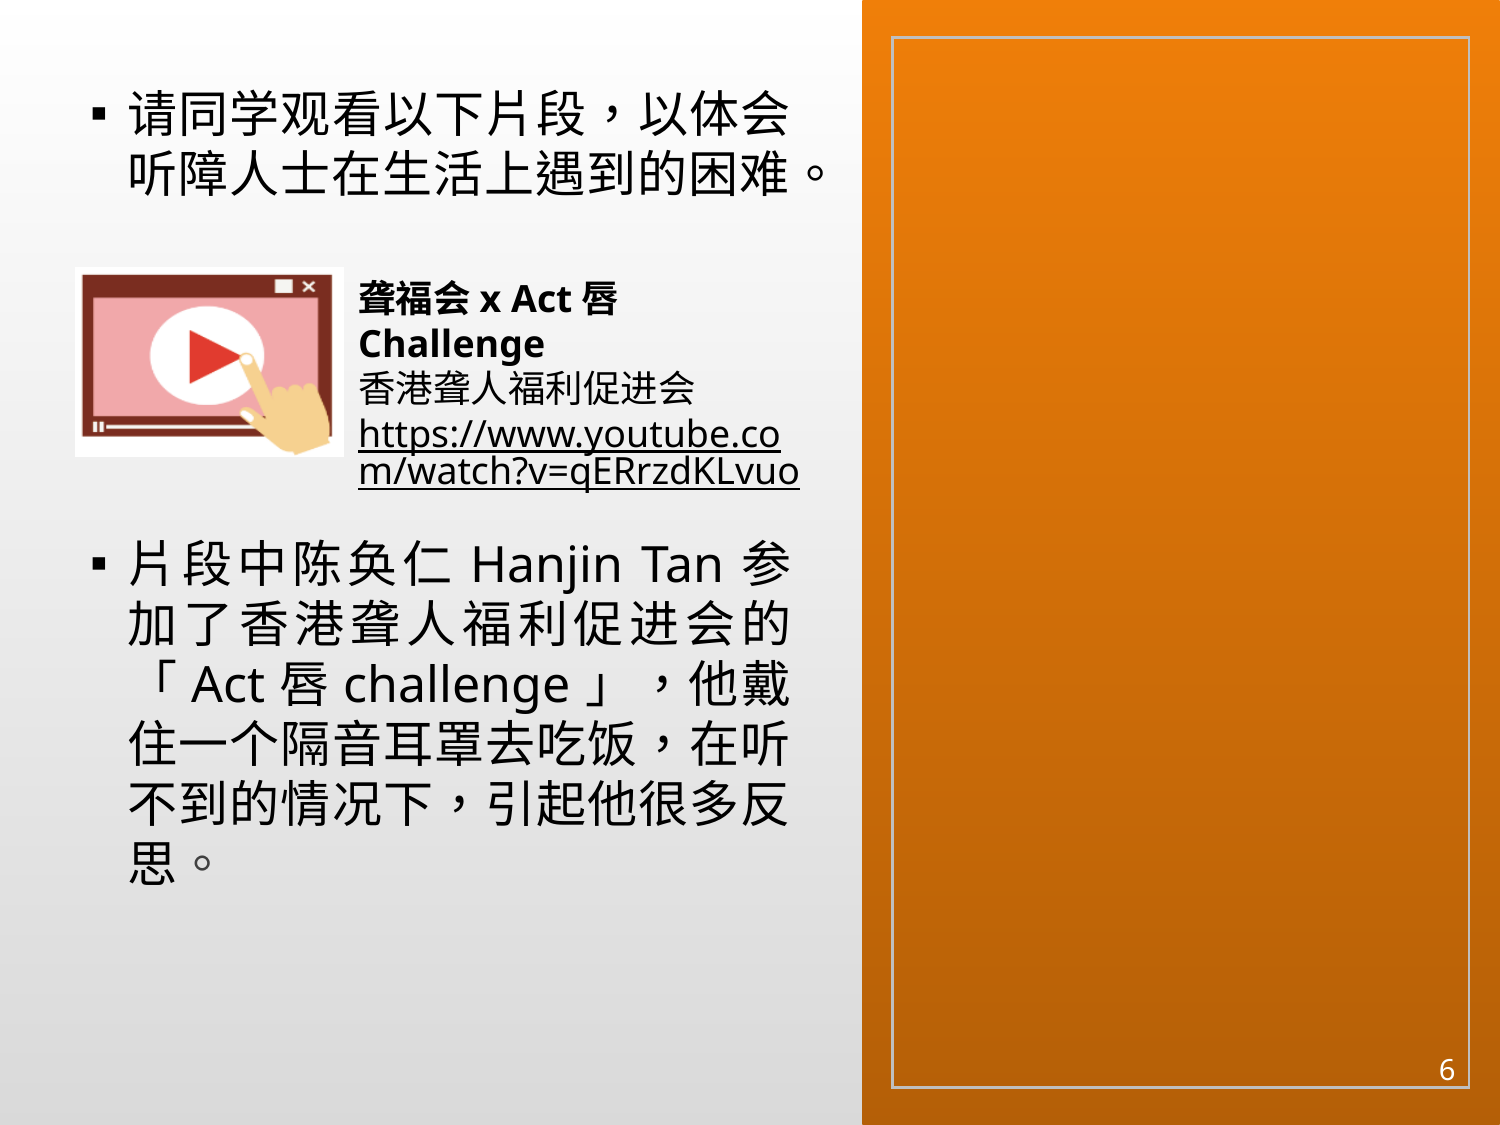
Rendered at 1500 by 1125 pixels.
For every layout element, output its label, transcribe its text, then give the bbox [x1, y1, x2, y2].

text_box 聋福会x Act唇 Challenge 香港聋人福利促进会 https://www.youtube.com/watch?v=qERrzdKLvuo [343, 267, 828, 468]
list 请同学观看以下片段，以体会听障人士在生活上遇到的困难。 片段中陈奂仁Hanjin Tan参加了香港聋人福利促进会的「Act唇challenge」，他戴住一个隔音耳罩去吃饭，在听不到的情况下，引起他很多反思。 [75, 457, 807, 1050]
text_box 6 [1423, 1043, 1471, 1094]
picture [75, 267, 344, 457]
list 请同学观看以下片段，以体会听障人士在生活上遇到的困难。 片段中陈奂仁Hanjin Tan参加了香港聋人福利促进会的「Act唇challenge」，他戴住一个隔音耳罩去吃饭，在听不到的情况下，引起他很多反思。 [75, 75, 807, 267]
